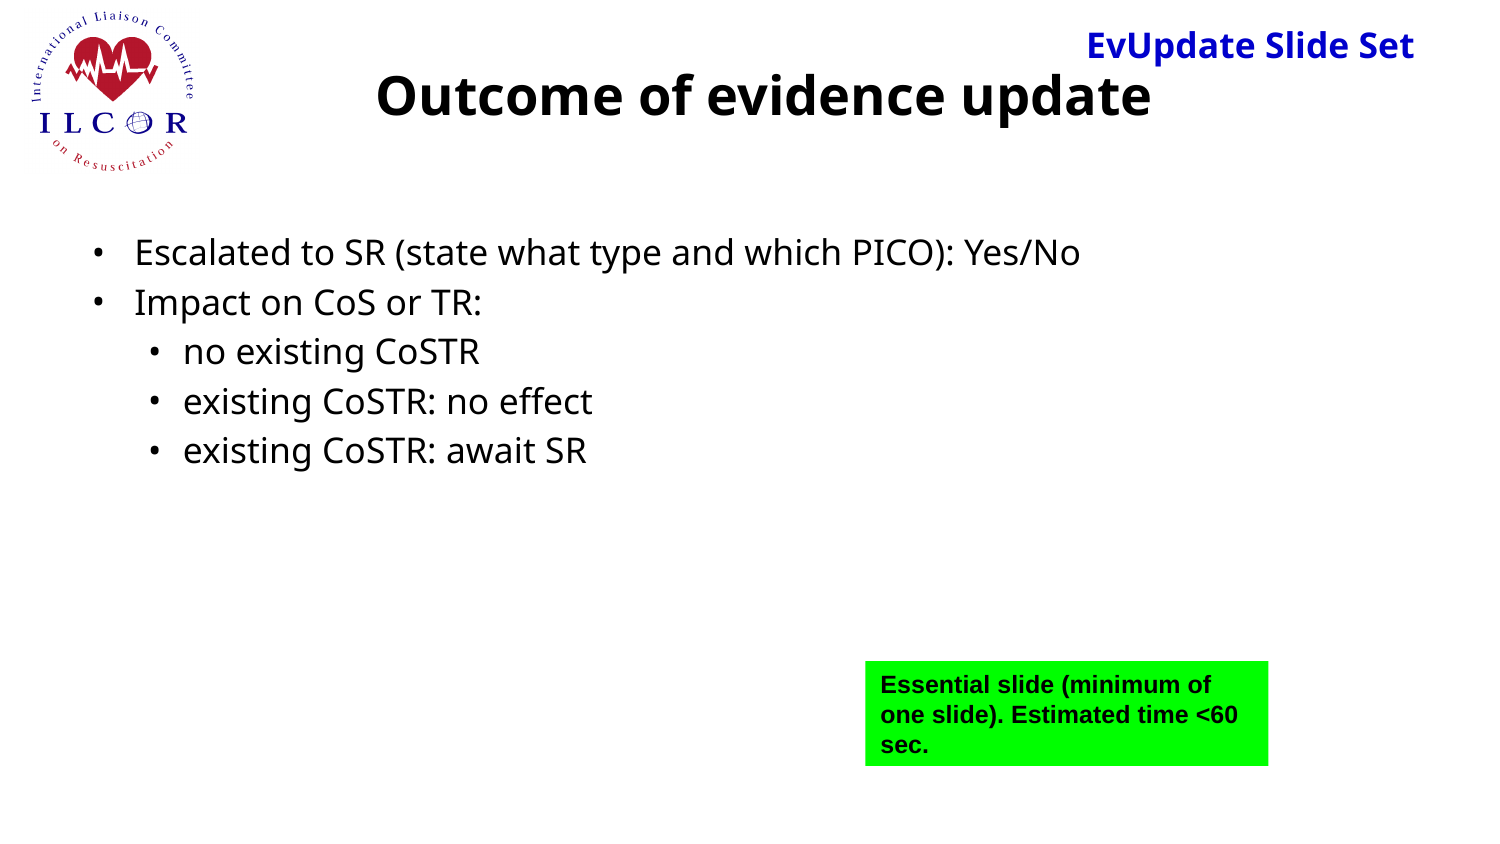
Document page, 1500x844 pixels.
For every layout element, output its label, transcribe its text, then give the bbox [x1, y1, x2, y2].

picture [24, 8, 200, 174]
title Outcome of evidence update [360, 23, 1273, 166]
text_box Essential slide (minimum of one slide). Estimated time <60 sec. [865, 661, 1269, 766]
list Escalated to SR (state what type and which PICO): Yes/No Impact on CoS or TR: no existing CoSTR existing CoSTR: no effect existing CoSTR: await SR [76, 222, 1247, 731]
